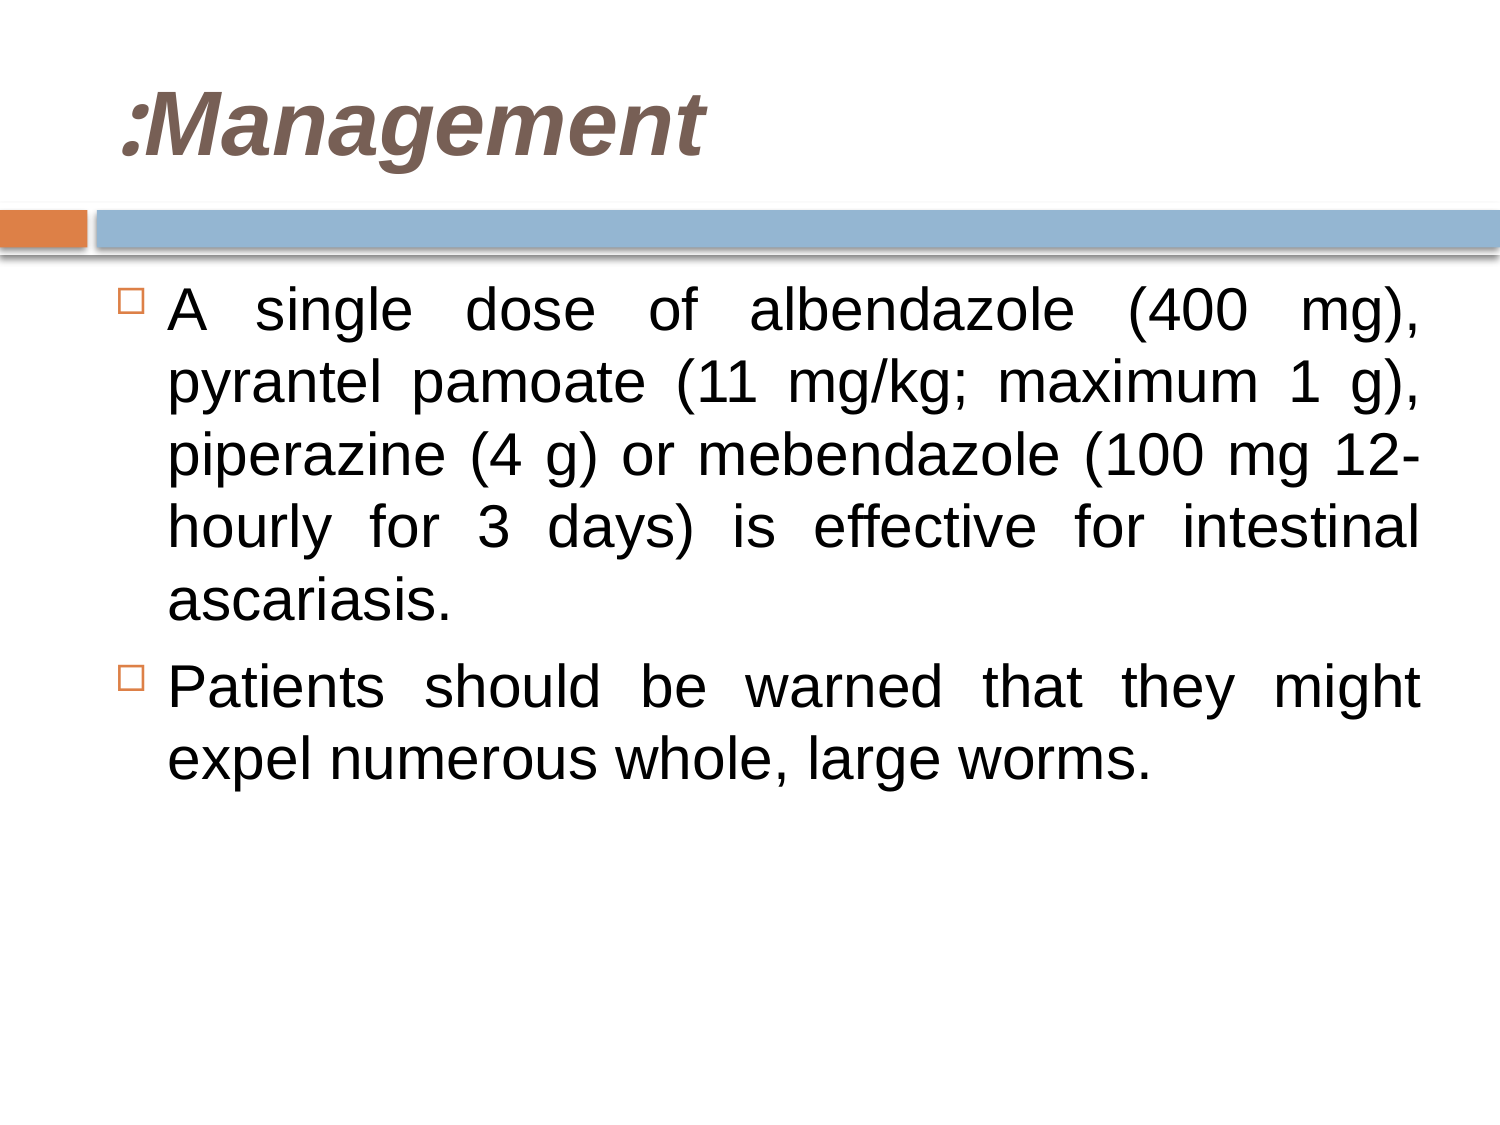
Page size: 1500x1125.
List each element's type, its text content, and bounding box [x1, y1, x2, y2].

title Management: [100, 37, 1438, 200]
list A single dose of albendazole (400 mg), pyrantel pamoate (11 mg/kg; maximum 1 g), piperazine (4 g) or mebendazole (100 mg 12-hourly for 3 days) is effective for intestinal ascariasis. Patients should be warned that they might expel numerous whole, large worms. [100, 262, 1438, 1000]
